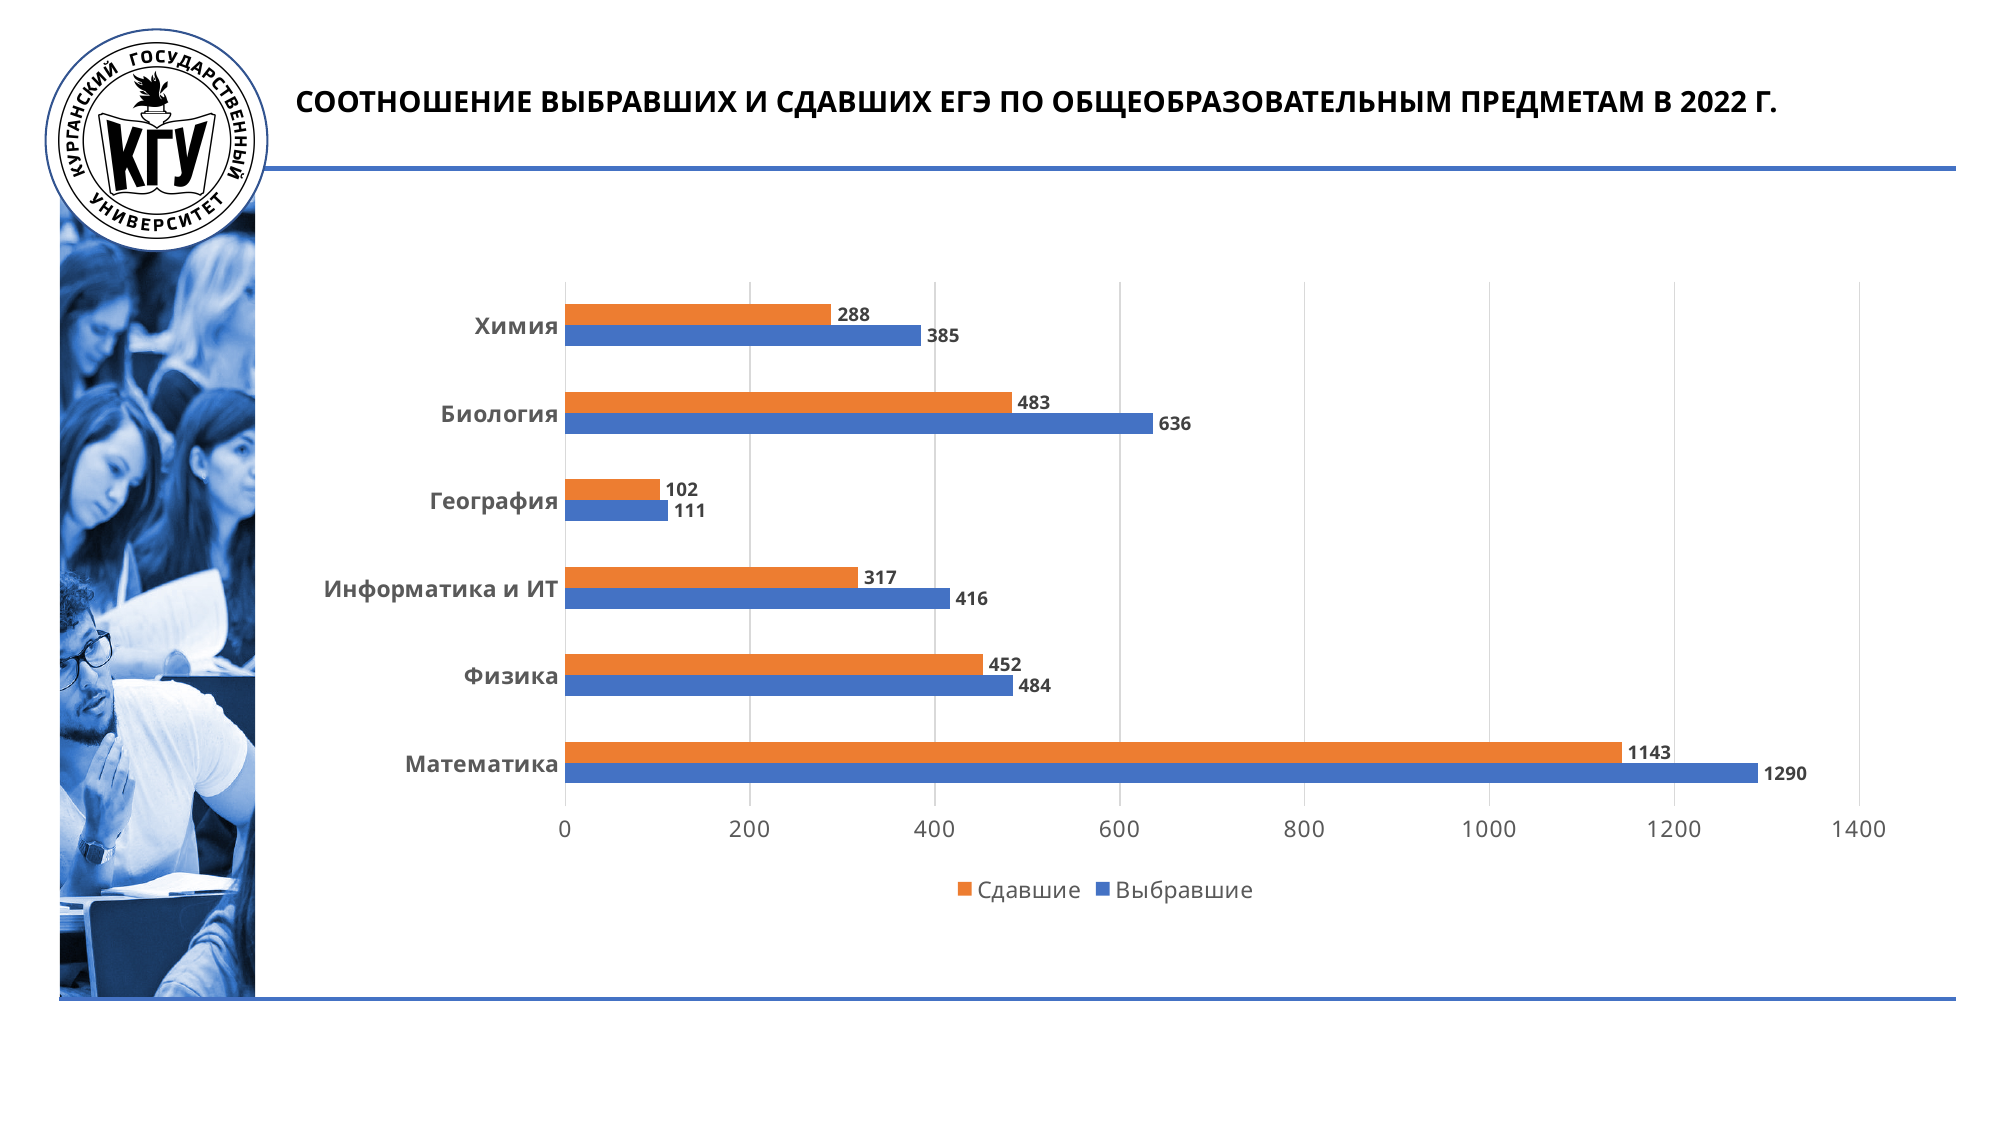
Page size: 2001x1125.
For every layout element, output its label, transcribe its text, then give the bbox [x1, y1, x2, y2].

text_box [256, 169, 265, 192]
chart [290, 268, 1921, 911]
text_box [44, 87, 58, 194]
text_box Соотношение выбравших и сдавших егэ по общеобразовательным предметам в 2022 г. [280, 75, 1956, 126]
picture [58, 42, 256, 999]
text_box [255, 87, 269, 168]
text_box [103, 28, 210, 42]
